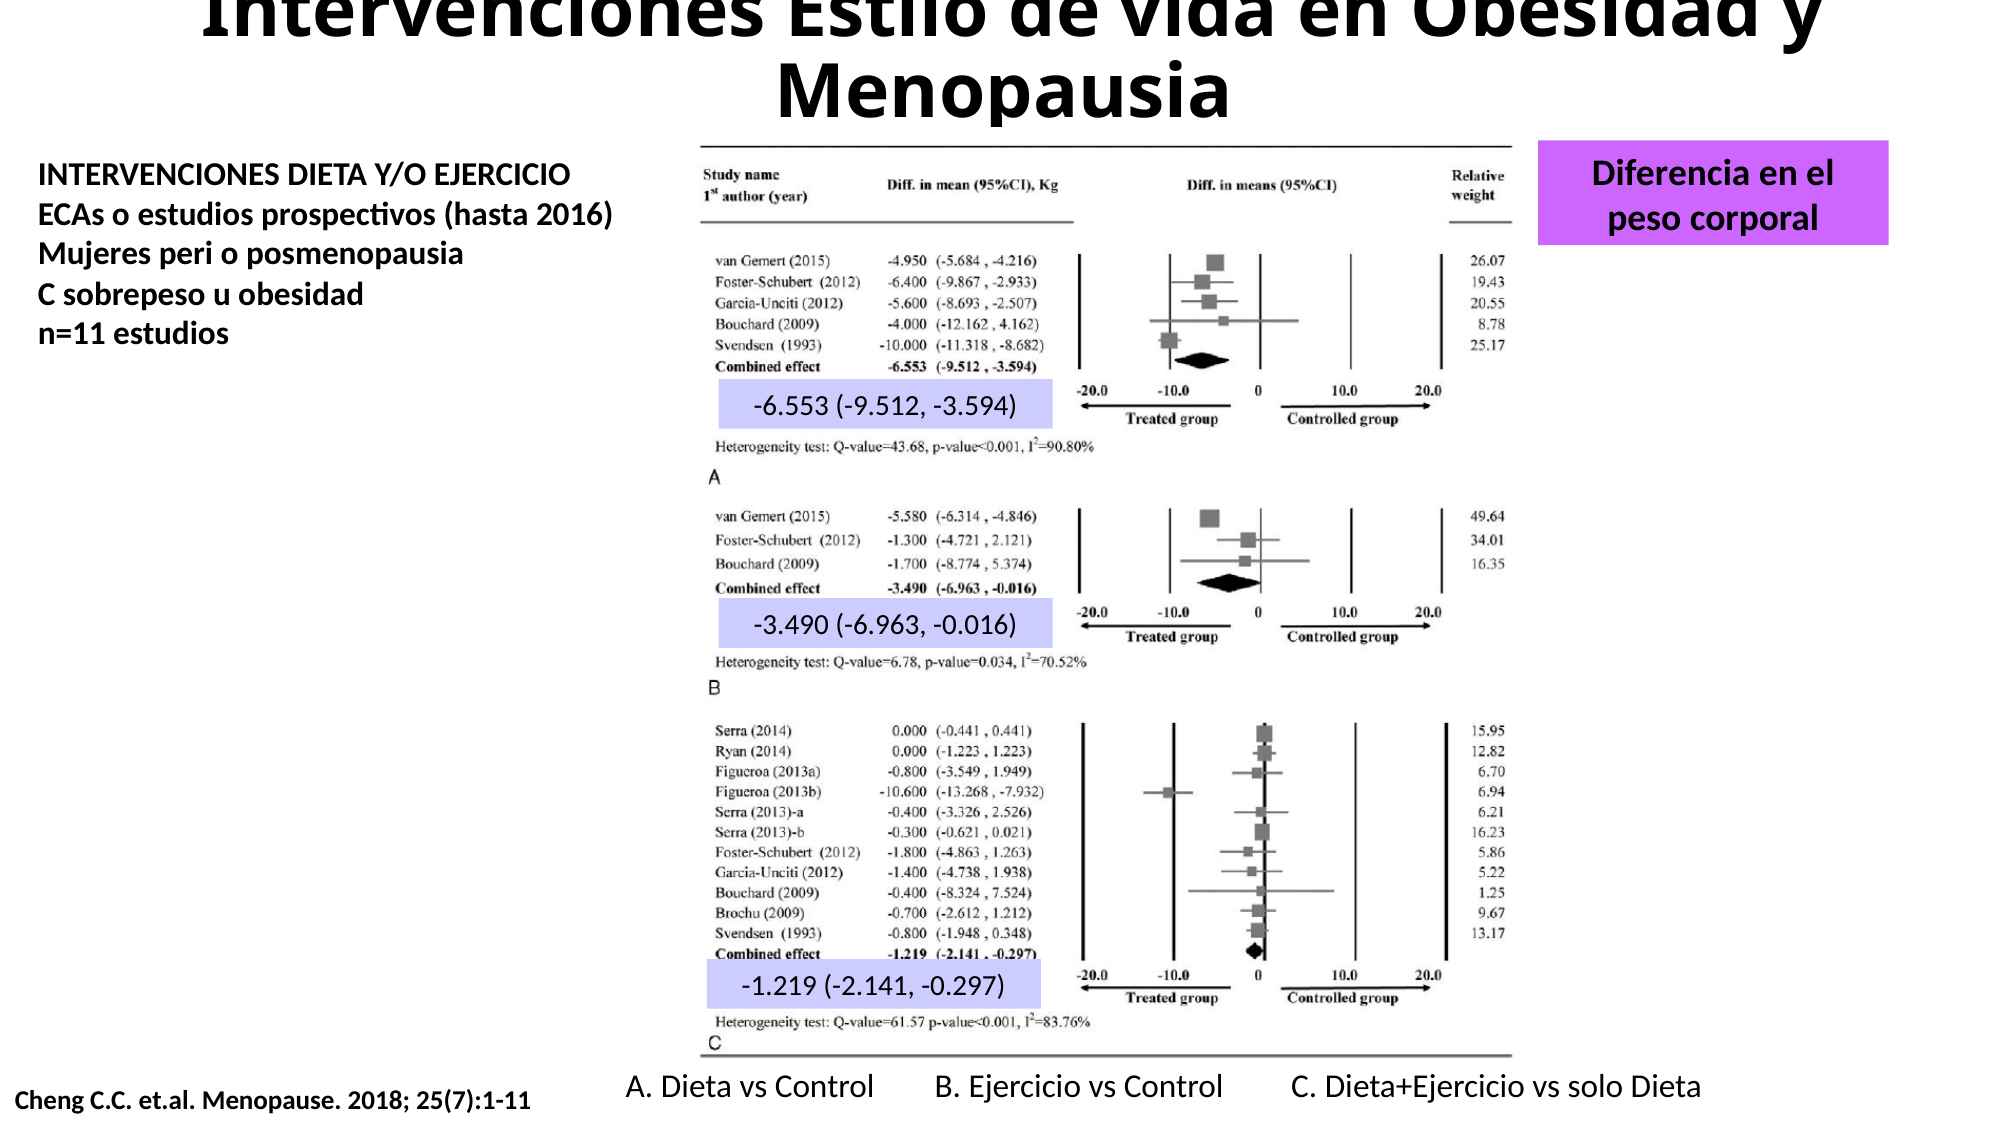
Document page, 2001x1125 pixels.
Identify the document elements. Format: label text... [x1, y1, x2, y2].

text_box INTERVENCIONES DIETA Y/O EJERCICIO ECAs o estudios prospectivos (hasta 2016) Mujeres peri o posmenopausia C sobrepeso u obesidad n=11 estudios [23, 144, 610, 359]
text_box A. Dieta vs Control B. Ejercicio vs Control C. Dieta+Ejercicio vs solo Dieta [610, 1056, 1877, 1112]
title Intervenciones Estilo de vida en Obesidad y Menopausia [151, 0, 1877, 144]
picture [610, 127, 1622, 1065]
text_box Cheng C.C. et.al. Menopause. 2018; 25(7):1-11 [0, 1075, 588, 1123]
text_box Diferencia en el peso corporal [1622, 140, 1889, 246]
